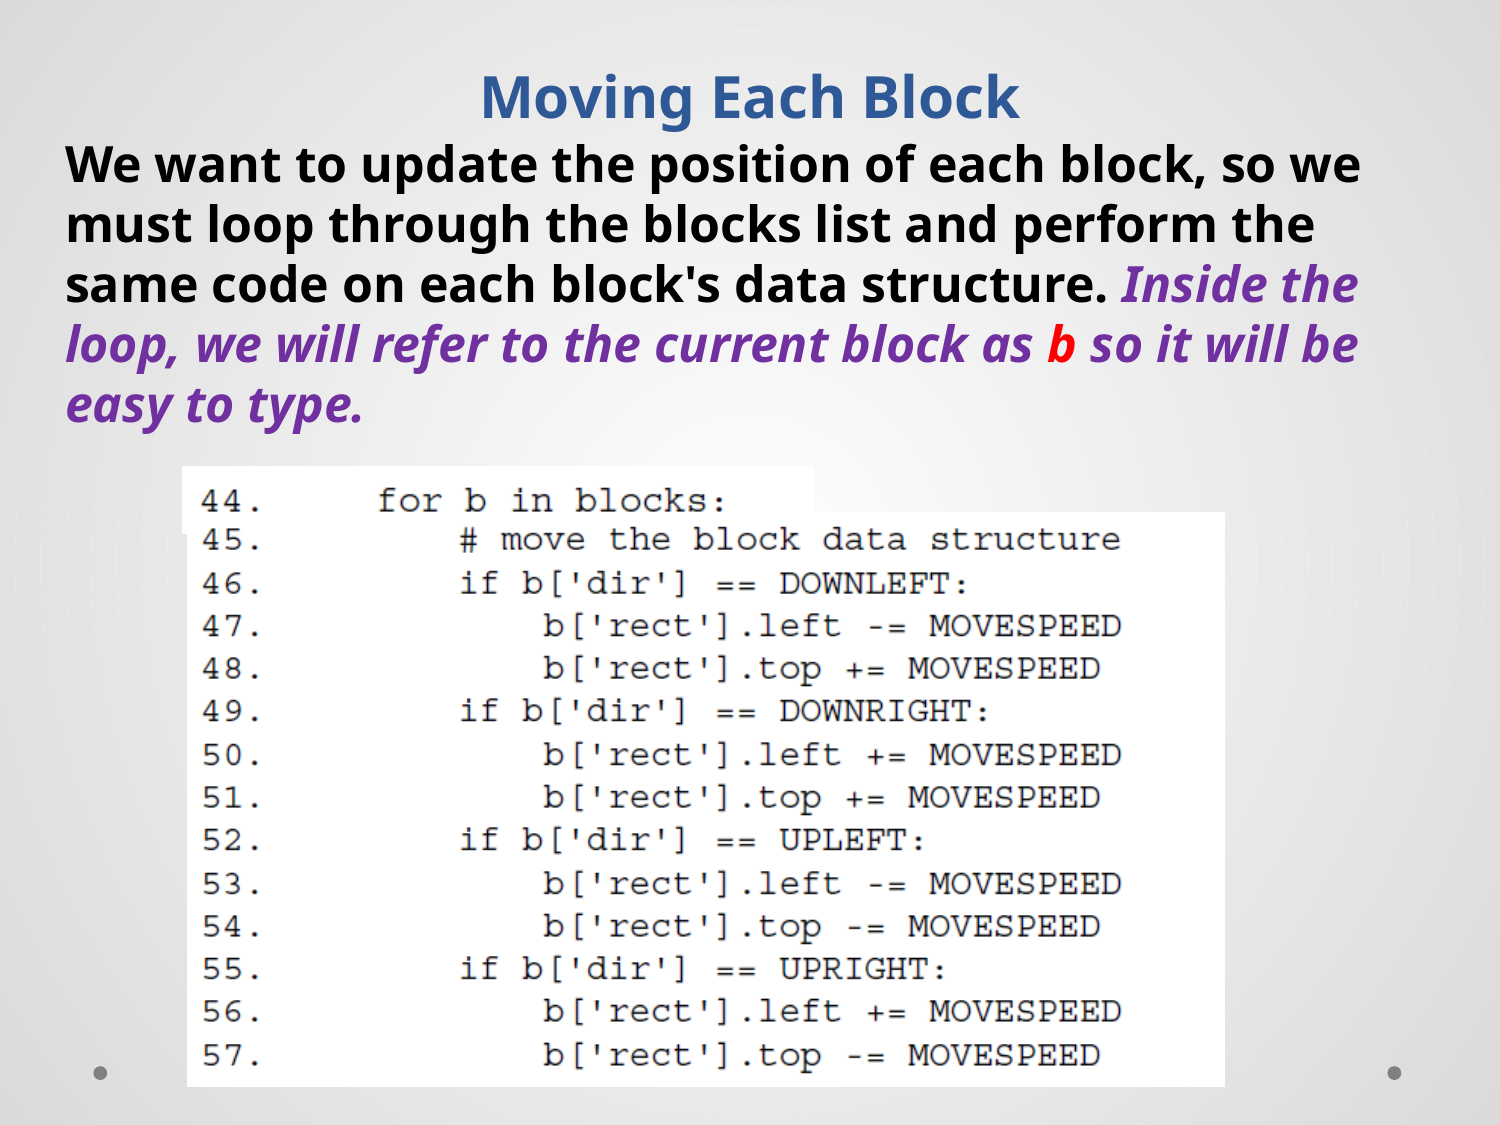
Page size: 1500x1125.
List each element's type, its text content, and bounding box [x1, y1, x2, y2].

picture [181, 466, 1226, 1087]
title Moving Each Block [75, 12, 1425, 125]
list We want to update the position of each block, so we must loop through the blocks list and perform the same code on each block's data structure. Inside the loop, we will refer to the current block as b so it will be easy to type. [50, 125, 1450, 1063]
